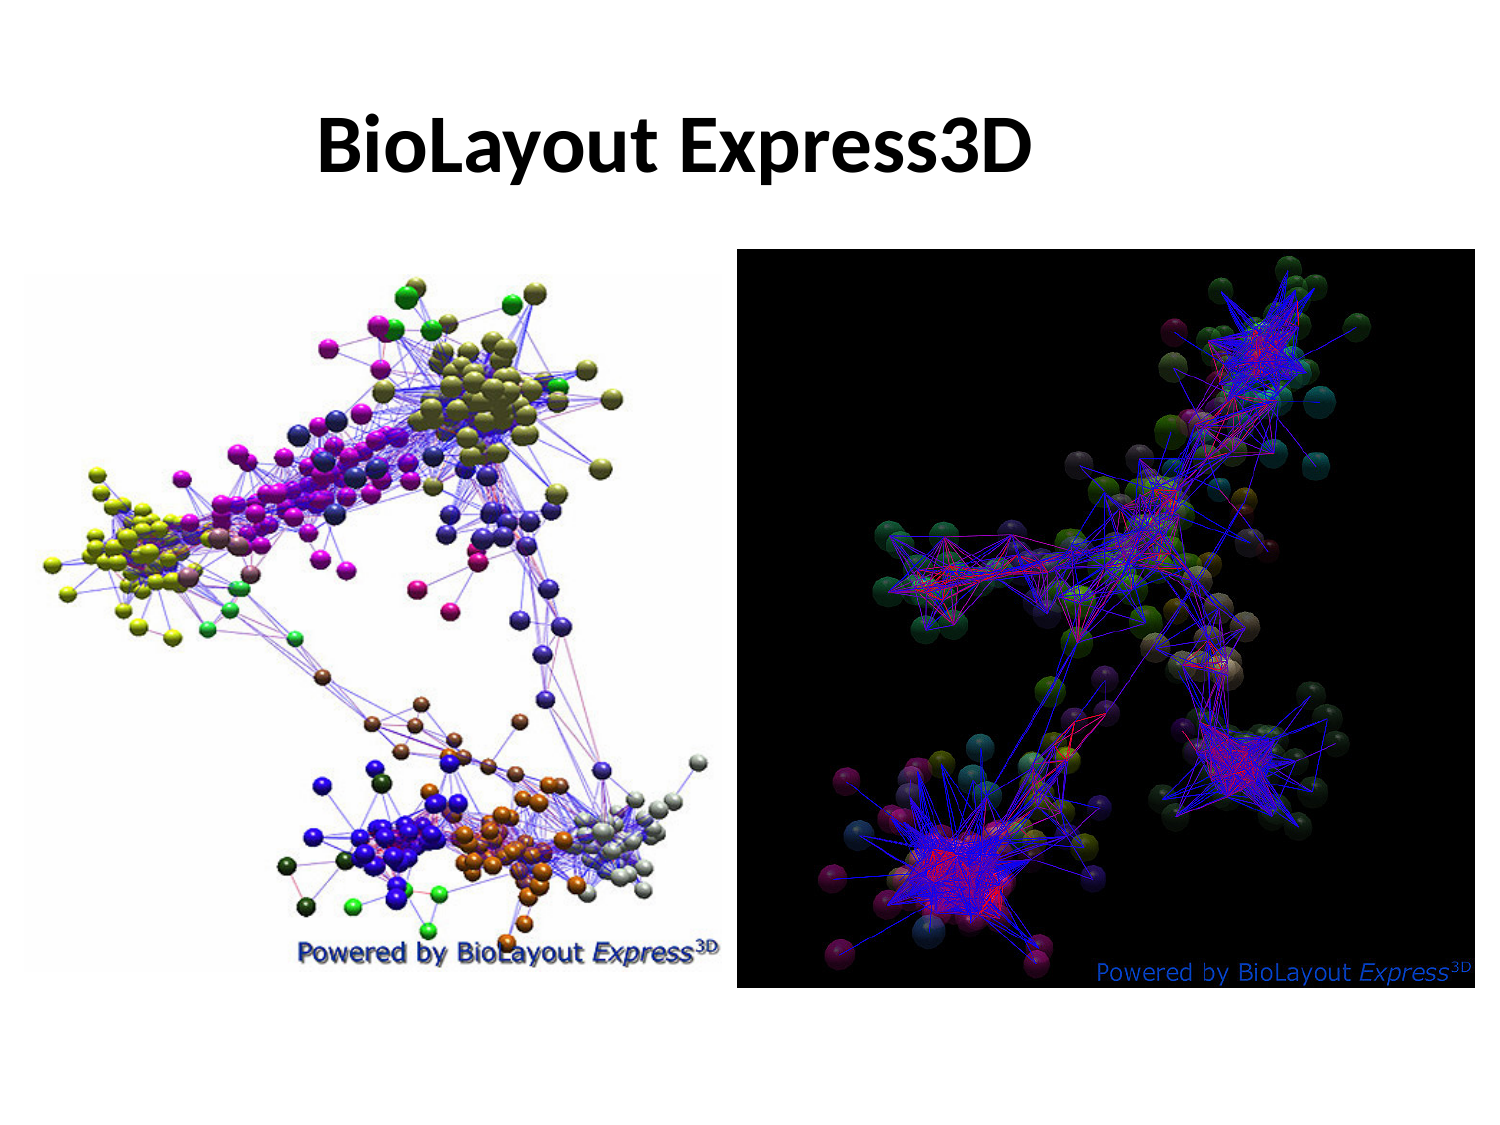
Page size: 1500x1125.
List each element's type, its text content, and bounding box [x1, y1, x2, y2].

picture [737, 249, 1476, 988]
picture [24, 274, 722, 973]
text_box BioLayout Express3D [0, 45, 1350, 233]
